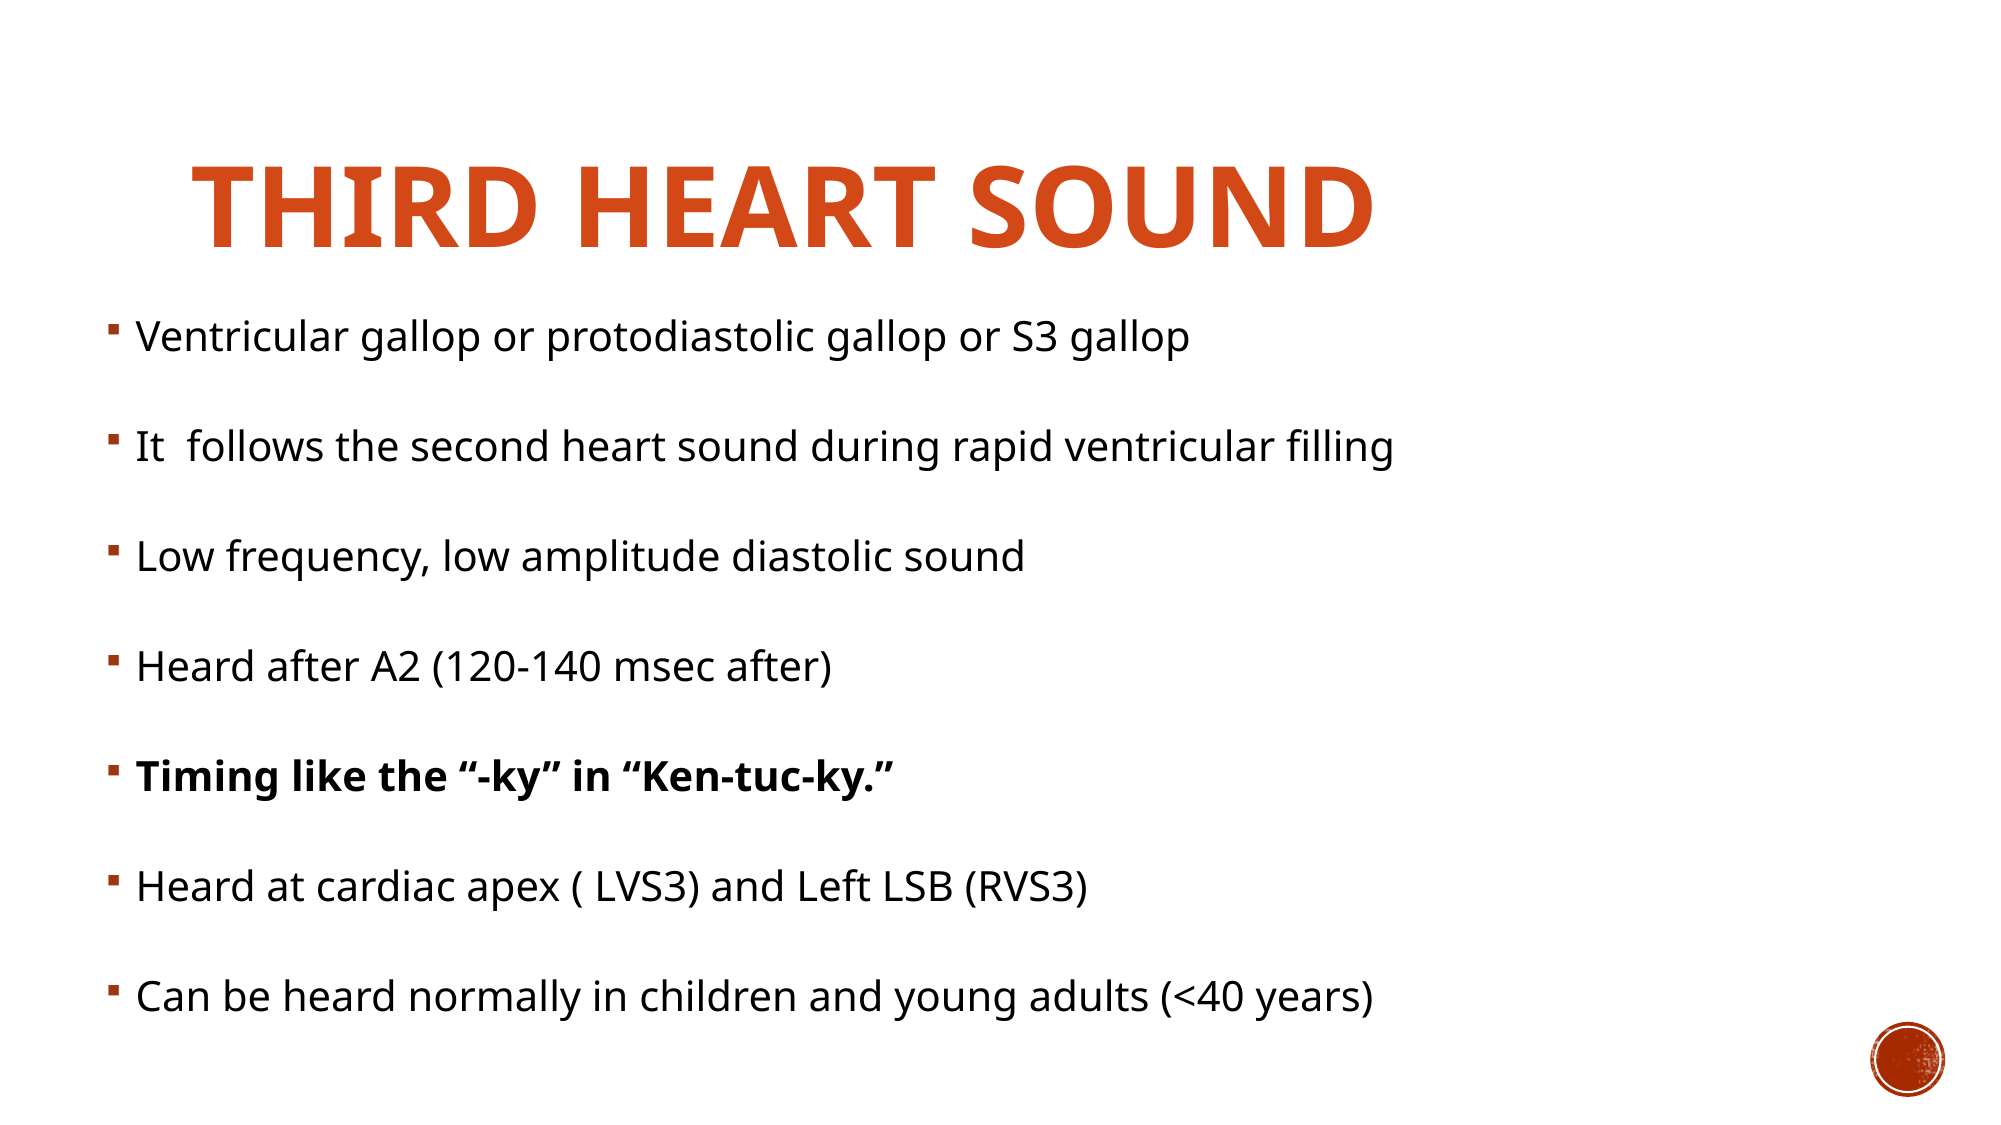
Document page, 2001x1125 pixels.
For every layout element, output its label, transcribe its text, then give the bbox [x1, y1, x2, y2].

title Third Heart Sound [175, 79, 1826, 266]
list Ventricular gallop or protodiastolic gallop or S3 gallop It follows the second heart sound during rapid ventricular filling Low frequency, low amplitude diastolic sound Heard after A2 (120-140 msec after) Timing like the “-ky” in “Ken-tuc-ky.” Heard at cardiac apex ( LVS3) and Left LSB (RVS3) Can be heard normally in children and young adults (<40 years) [90, 266, 1862, 1058]
